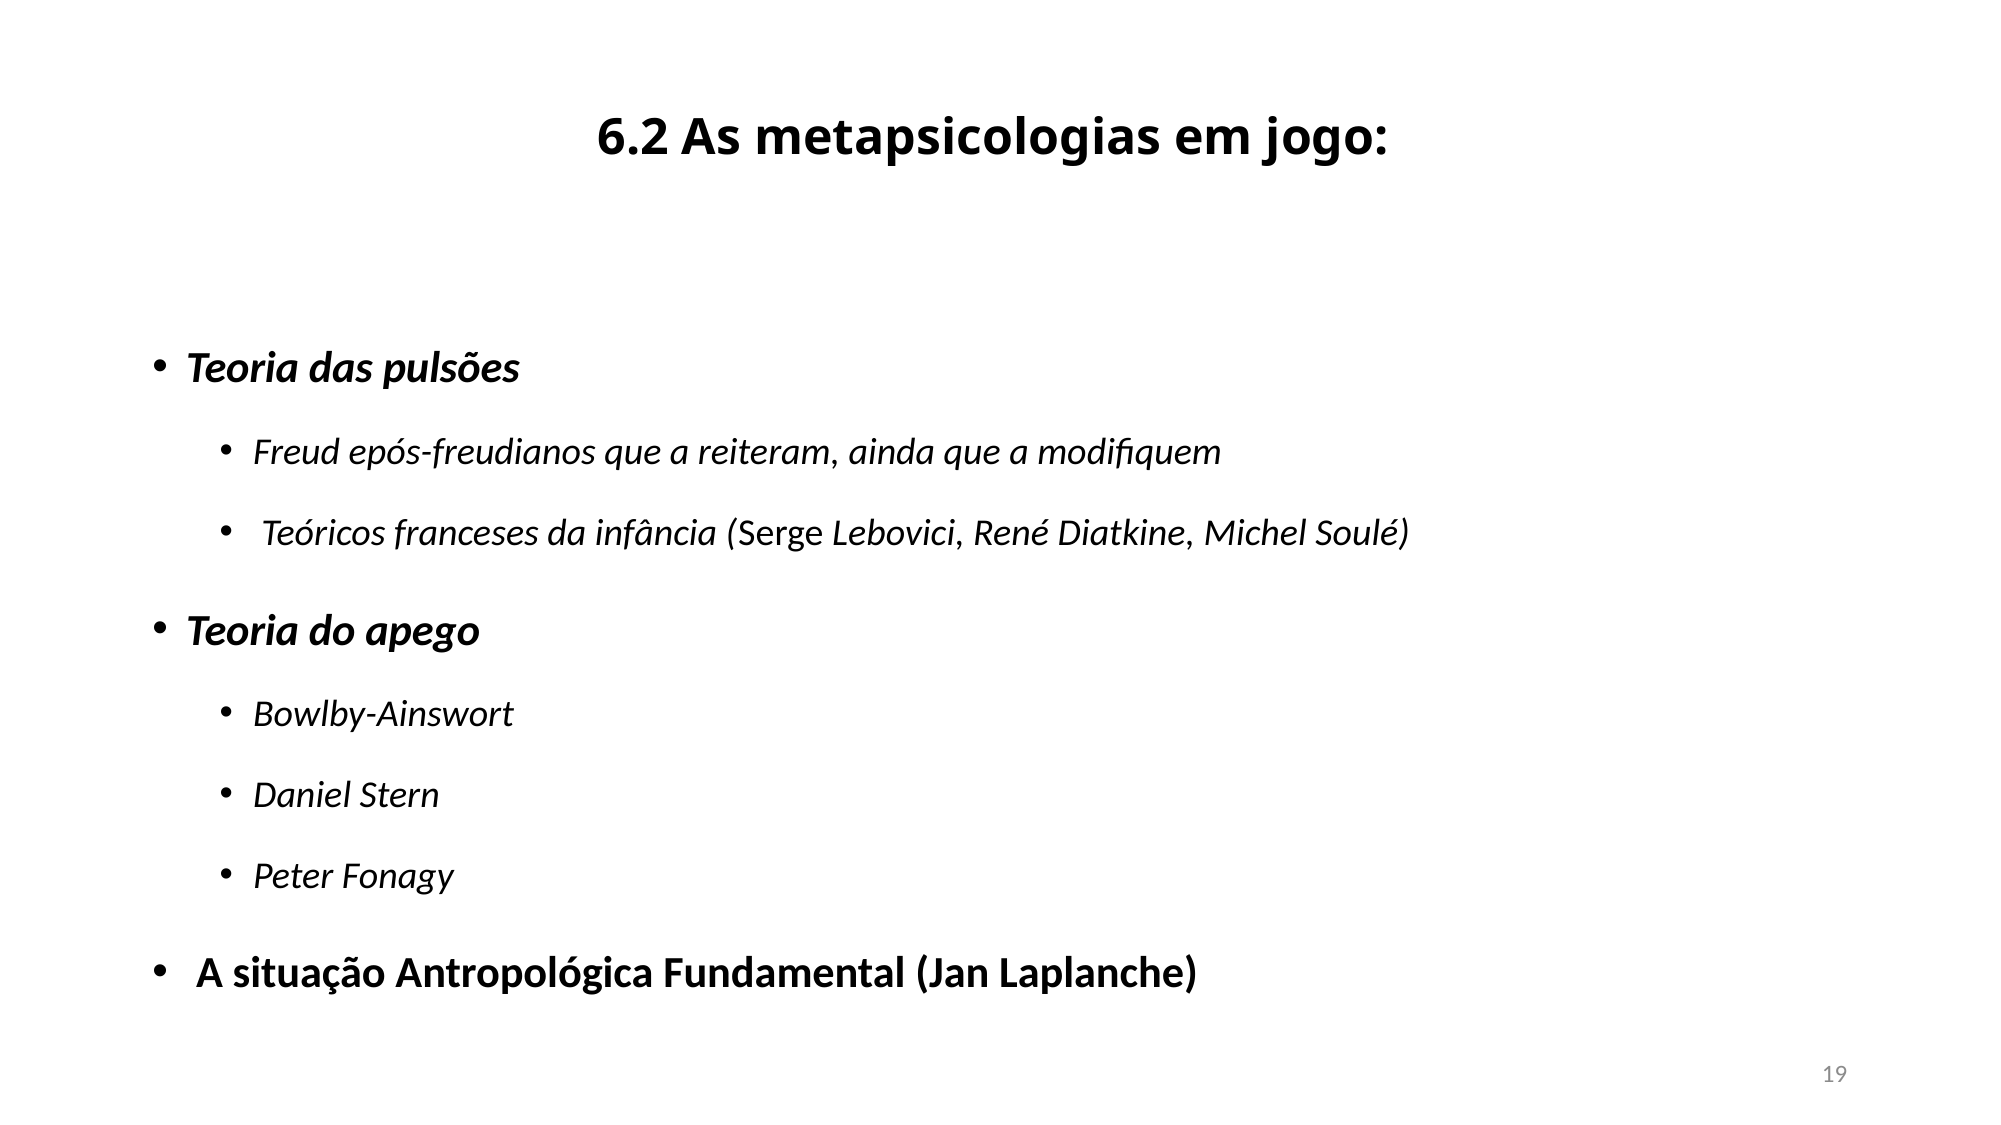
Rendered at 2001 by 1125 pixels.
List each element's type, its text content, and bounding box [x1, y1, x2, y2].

list Teoria das pulsões Freud epós-freudianos que a reiteram, ainda que a modifiquem Teóricos franceses da infância (Serge Lebovici, René Diatkine, Michel Soulé) Teoria do apego Bowlby-Ainswort Daniel Stern Peter Fonagy A situação Antropológica Fundamental (Jan Laplanche) [137, 299, 1863, 1014]
slide_number 19 [1412, 1042, 1863, 1103]
title 6.2 As metapsicologias em jogo: [137, 59, 1863, 278]
